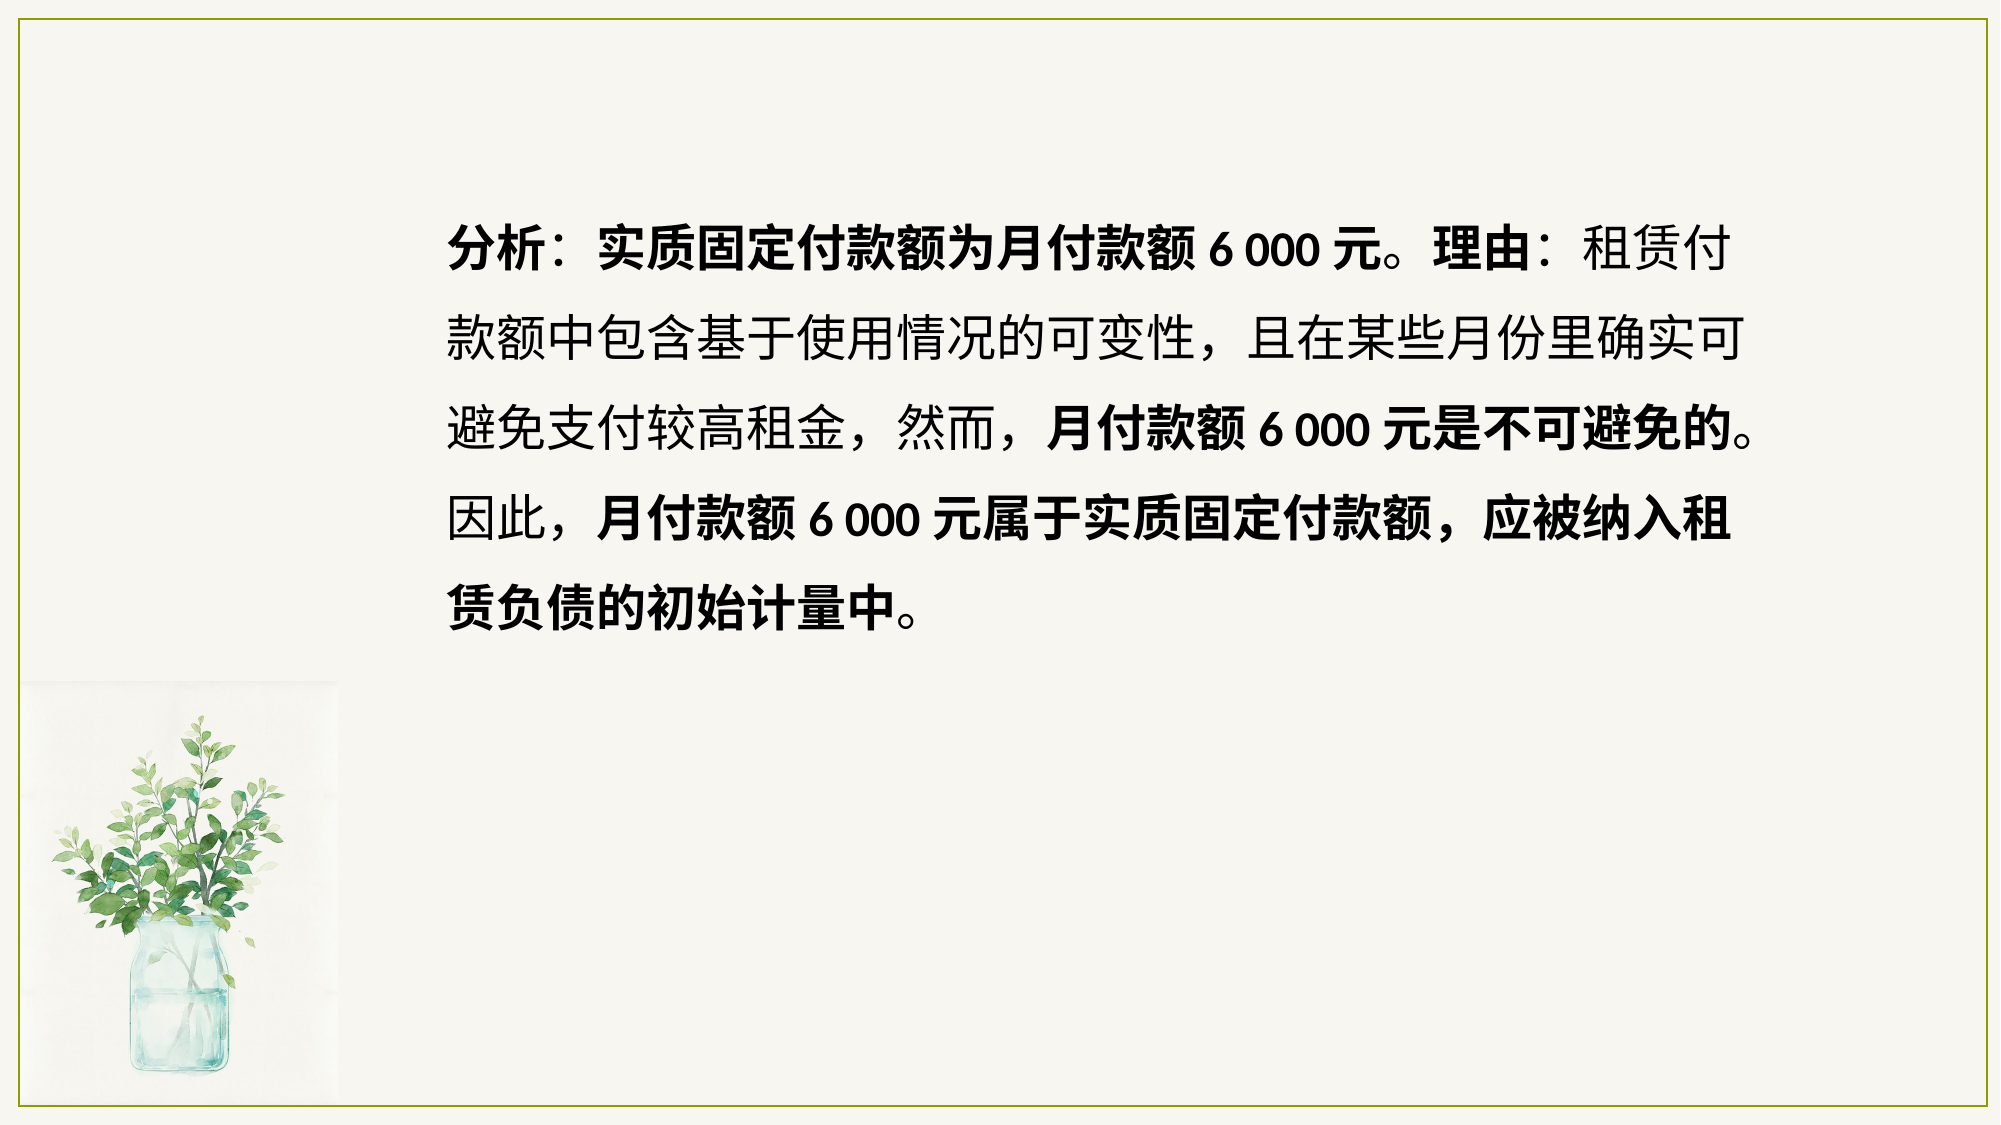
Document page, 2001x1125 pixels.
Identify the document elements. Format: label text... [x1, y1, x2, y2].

text_box [18, 18, 1988, 1107]
text_box 分析：实质固定付款额为月付款额6 000元。理由：租赁付款额中包含基于使用情况的可变性，且在某些月份里确实可避免支付较高租金，然而，月付款额6 000元是不可避免的。因此，月付款额6 000元属于实质固定付款额，应被纳入租赁负债的初始计量中。 [431, 179, 1783, 644]
picture [18, 681, 338, 1106]
